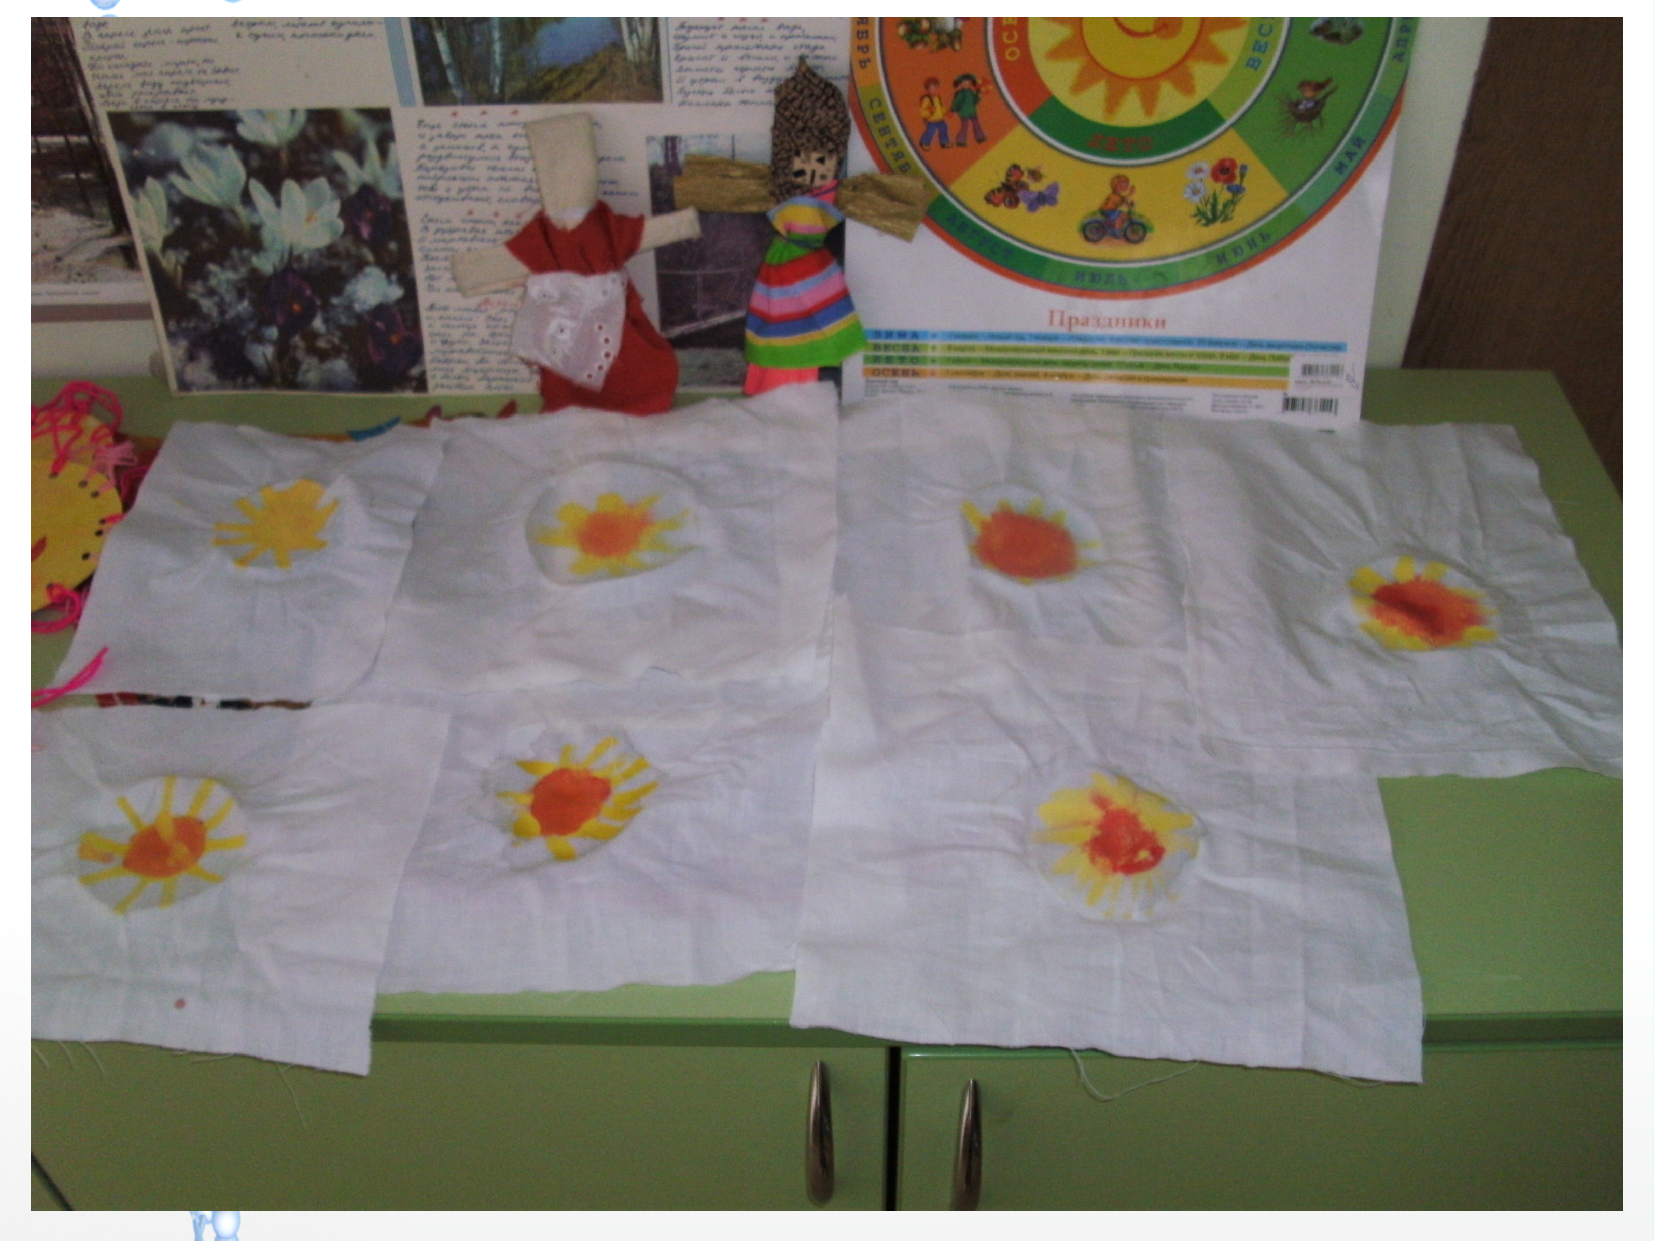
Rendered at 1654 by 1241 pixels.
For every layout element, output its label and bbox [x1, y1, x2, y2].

list [31, 17, 1623, 1211]
picture [0, 0, 1654, 1241]
